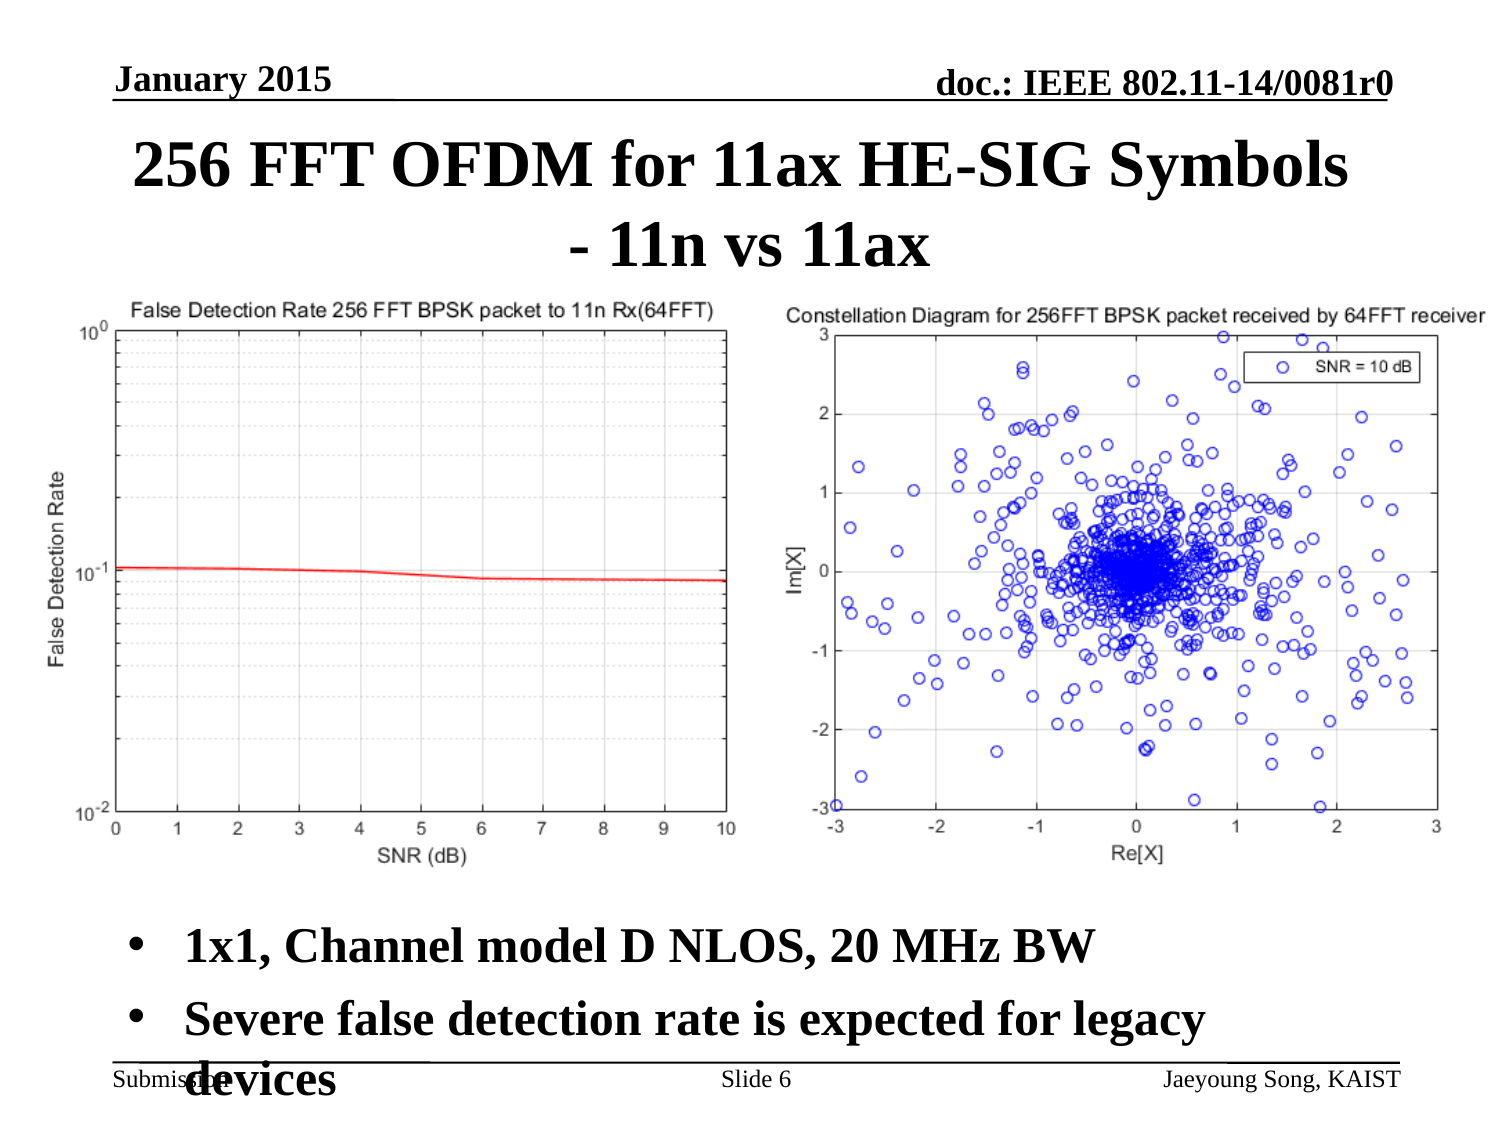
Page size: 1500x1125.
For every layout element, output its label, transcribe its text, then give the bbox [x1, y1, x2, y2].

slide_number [114, 54, 423, 100]
picture [41, 294, 1498, 870]
title 256 FFT OFDM for 11ax HE-SIG Symbols - 11n vs 11ax [41, 112, 1459, 288]
slide_number Slide 6 [712, 1061, 800, 1123]
footer Jaeyoung Song, KAIST [878, 1061, 1402, 1093]
list 1x1, Channel model D NLOS, 20 MHz BW Severe false detection rate is expected for legacy devices [112, 879, 1388, 1000]
